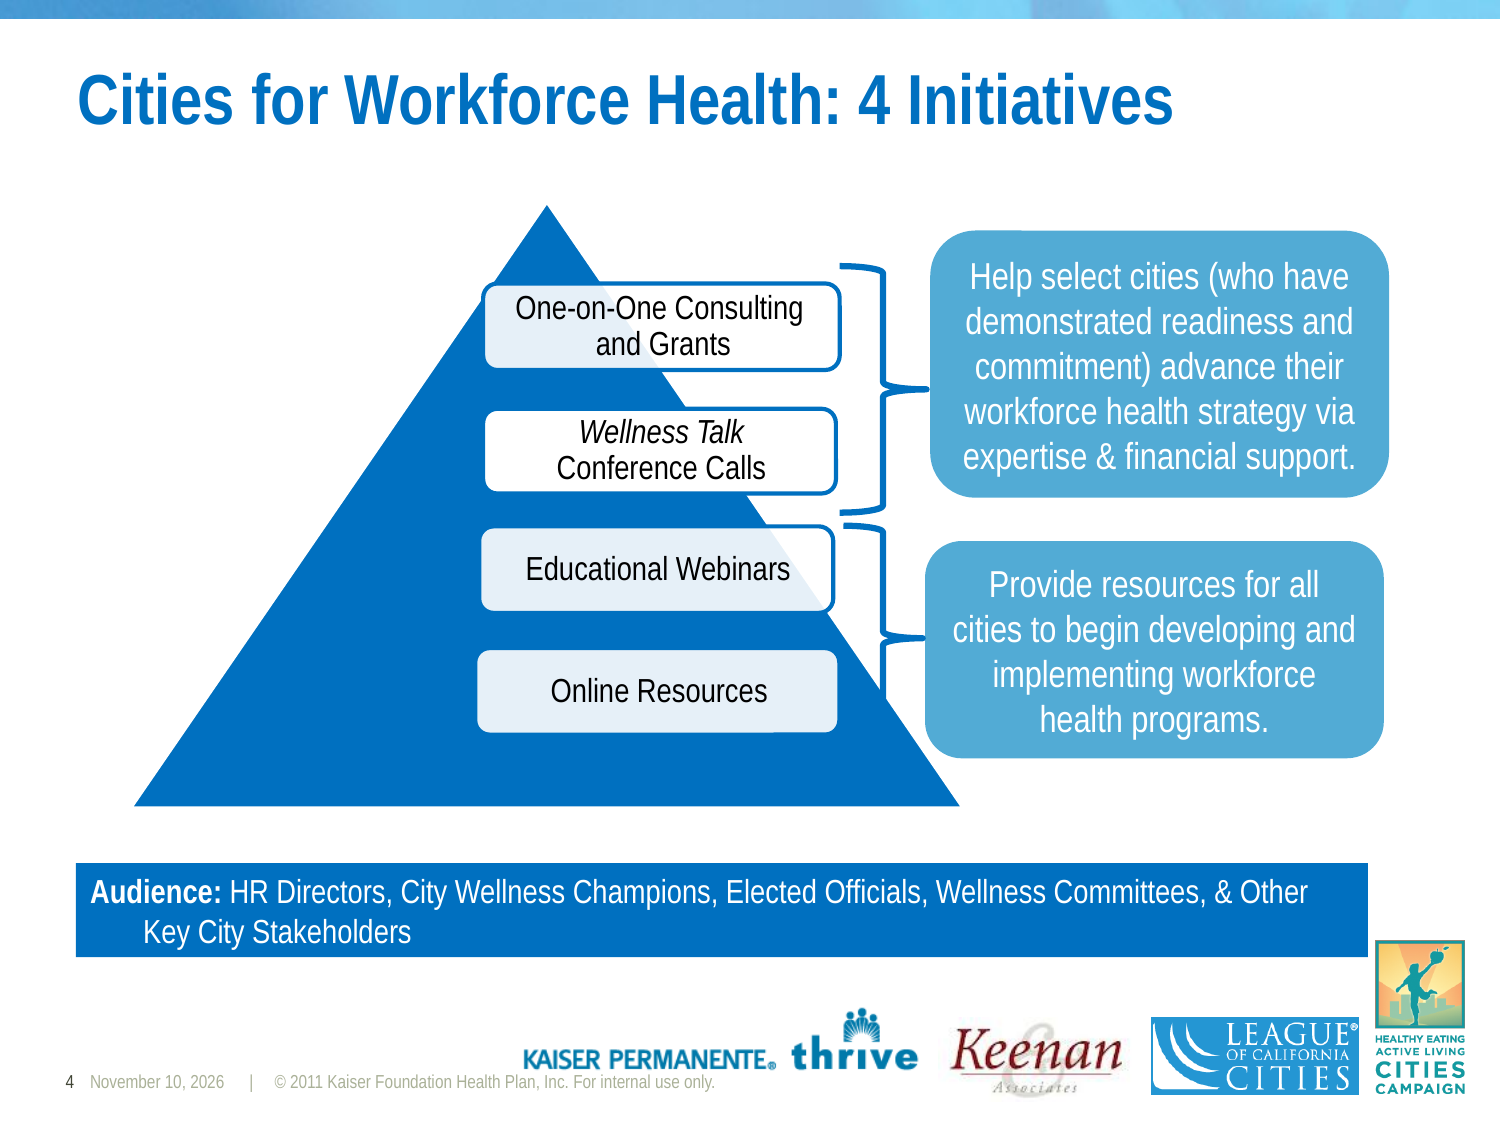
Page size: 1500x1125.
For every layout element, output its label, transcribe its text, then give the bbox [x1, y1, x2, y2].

footer | © 2011 Kaiser Foundation Health Plan, Inc. For internal use only. [285, 1062, 965, 1101]
text_box Help select cities (who have demonstrated readiness and commitment) advance their workforce health strategy via expertise & financial support. [1028, 231, 1389, 497]
slide_number 4 [12, 1062, 74, 1101]
picture [518, 1003, 922, 1062]
picture [1151, 1017, 1359, 1095]
picture [739, 1054, 744, 1062]
picture [1375, 940, 1465, 1094]
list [0, 200, 1024, 809]
title Cities for Workforce Health: 4 Initiatives [62, 55, 1413, 148]
text_box Provide resources for all cities to begin developing and implementing workforce health programs. [1028, 541, 1384, 758]
picture [0, 0, 1500, 19]
text_box Audience: HR Directors, City Wellness Champions, Elected Officials, Wellness Committees, & Other Key City Stakeholders [75, 863, 1368, 958]
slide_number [74, 1062, 285, 1101]
picture [938, 1017, 1134, 1102]
